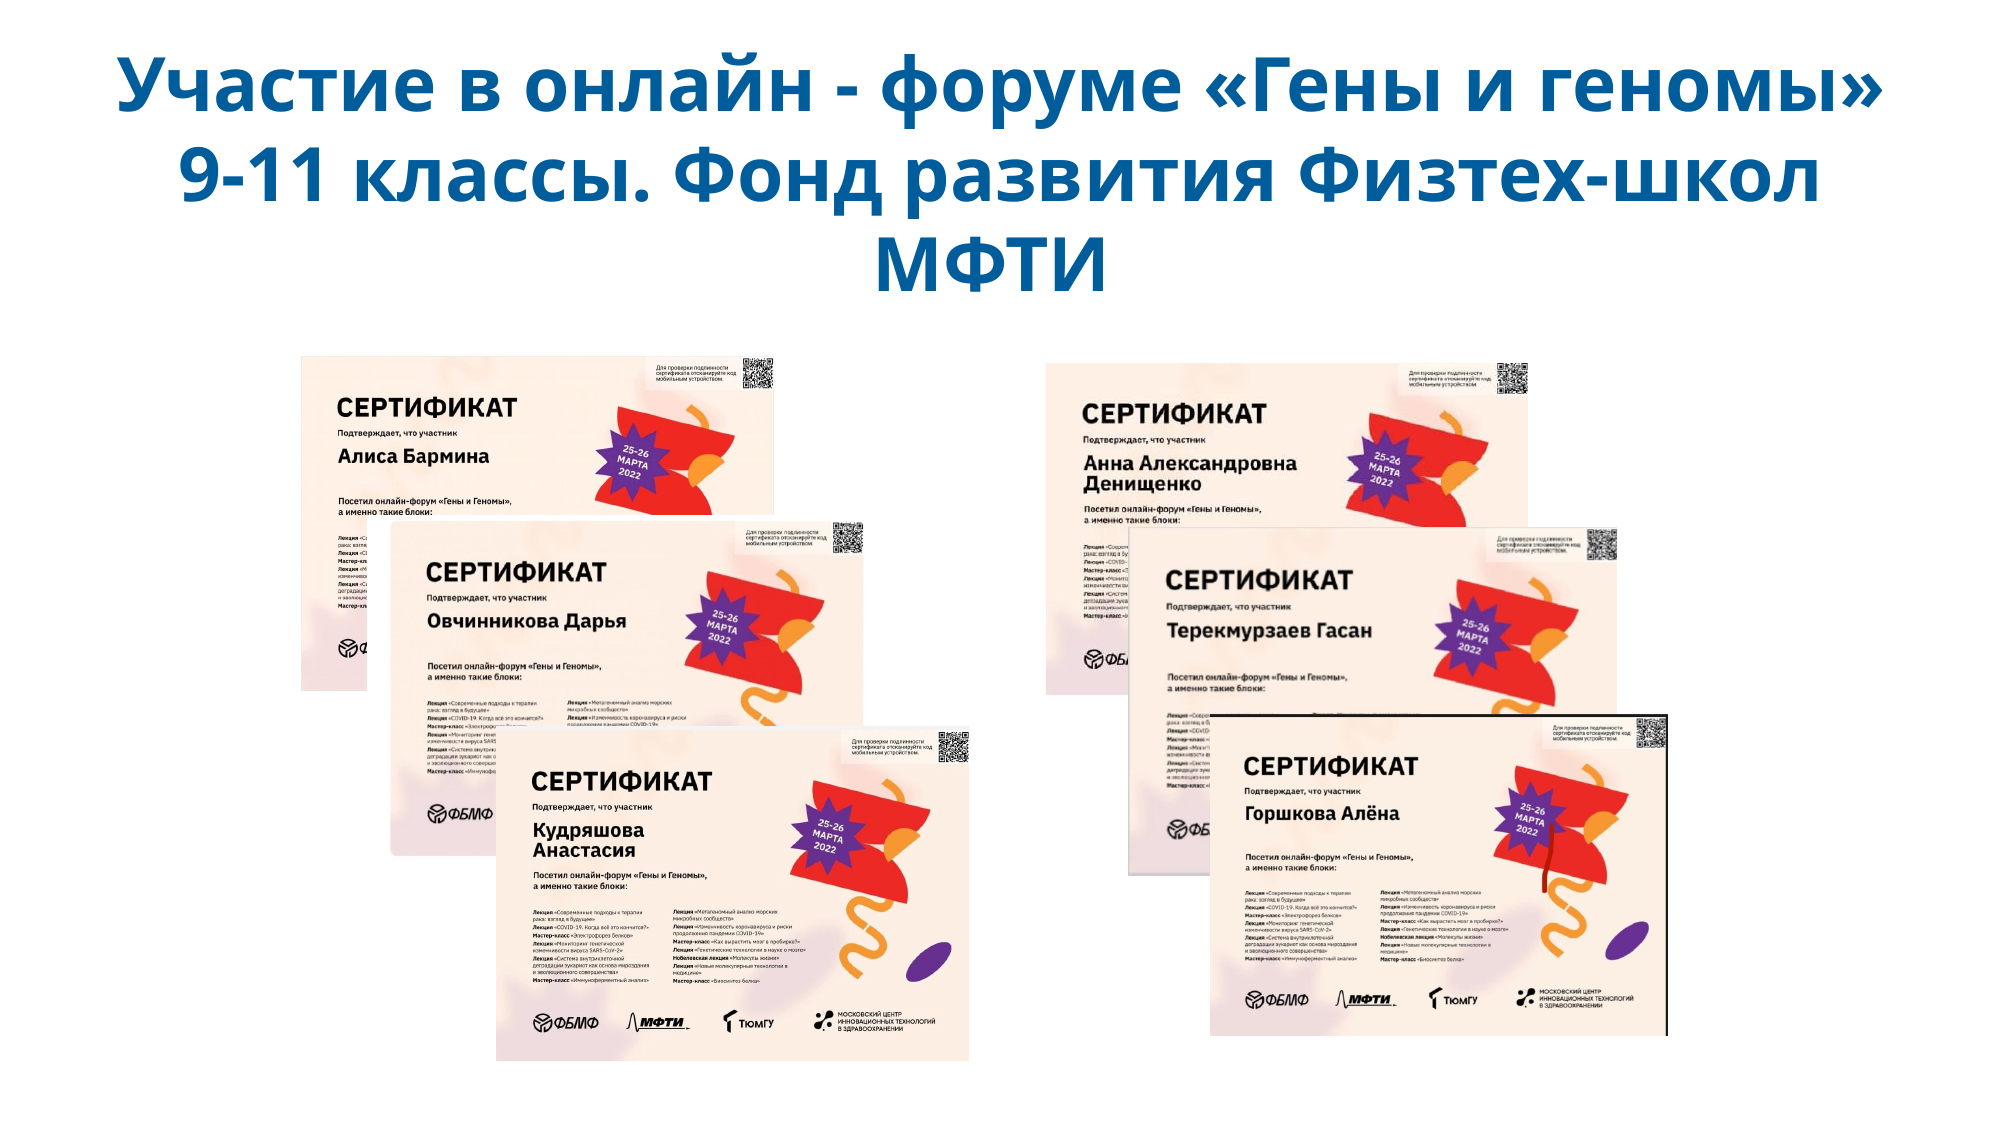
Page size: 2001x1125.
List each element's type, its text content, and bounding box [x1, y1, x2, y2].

title Участие в онлайн - форуме «Гены и геномы» 9-11 классы. Фонд развития Физтех-школ МФТИ [72, 93, 1931, 340]
picture [1046, 363, 1668, 1036]
picture [296, 351, 969, 1061]
